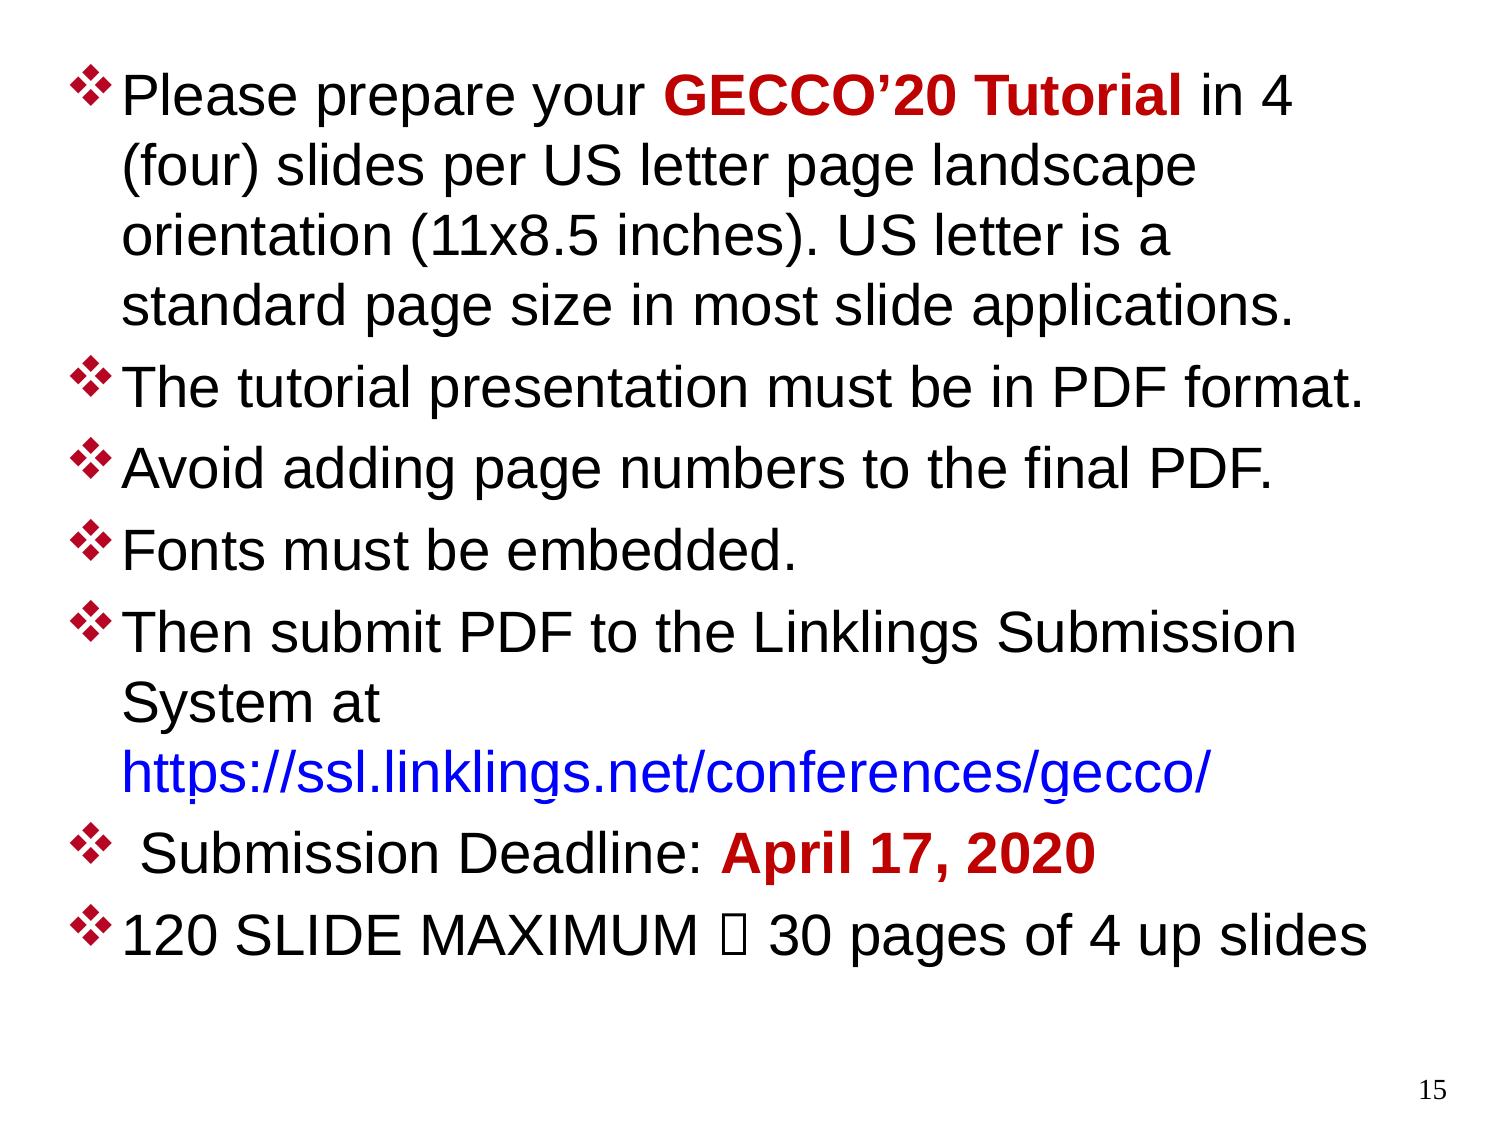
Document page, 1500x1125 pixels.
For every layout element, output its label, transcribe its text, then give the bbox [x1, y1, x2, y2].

text_box 15 [62, 1037, 1463, 1113]
text_box Please prepare your GECCO’20 Tutorial in 4 (four) slides per US letter page landscape orientation (11x8.5 inches). US letter is a standard page size in most slide applications. The tutorial presentation must be in PDF format. Avoid adding page numbers to the final PDF. Fonts must be embedded. Then submit PDF to the Linklings Submission System at https://ssl.linklings.net/conferences/gecco/ Submission Deadline: April 17, 2020 120 SLIDE MAXIMUM  30 pages of 4 up slides [49, 49, 1388, 1100]
